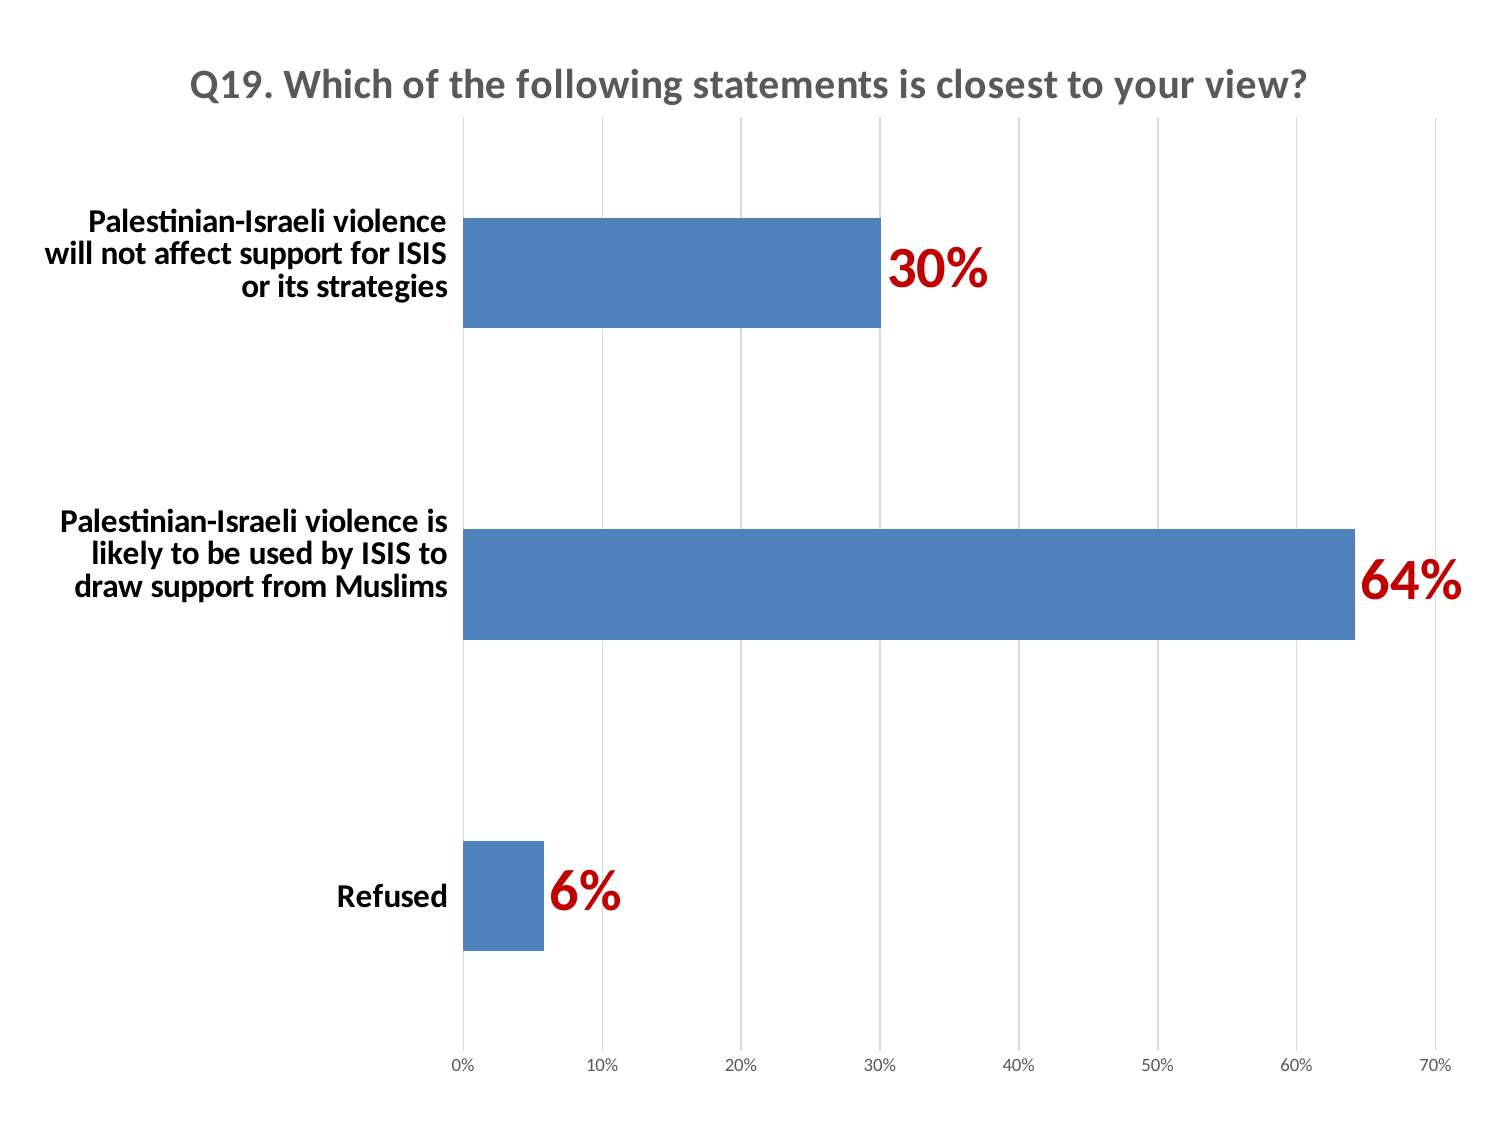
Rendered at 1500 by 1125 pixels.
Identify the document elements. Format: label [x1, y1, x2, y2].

chart [24, 24, 1476, 1101]
